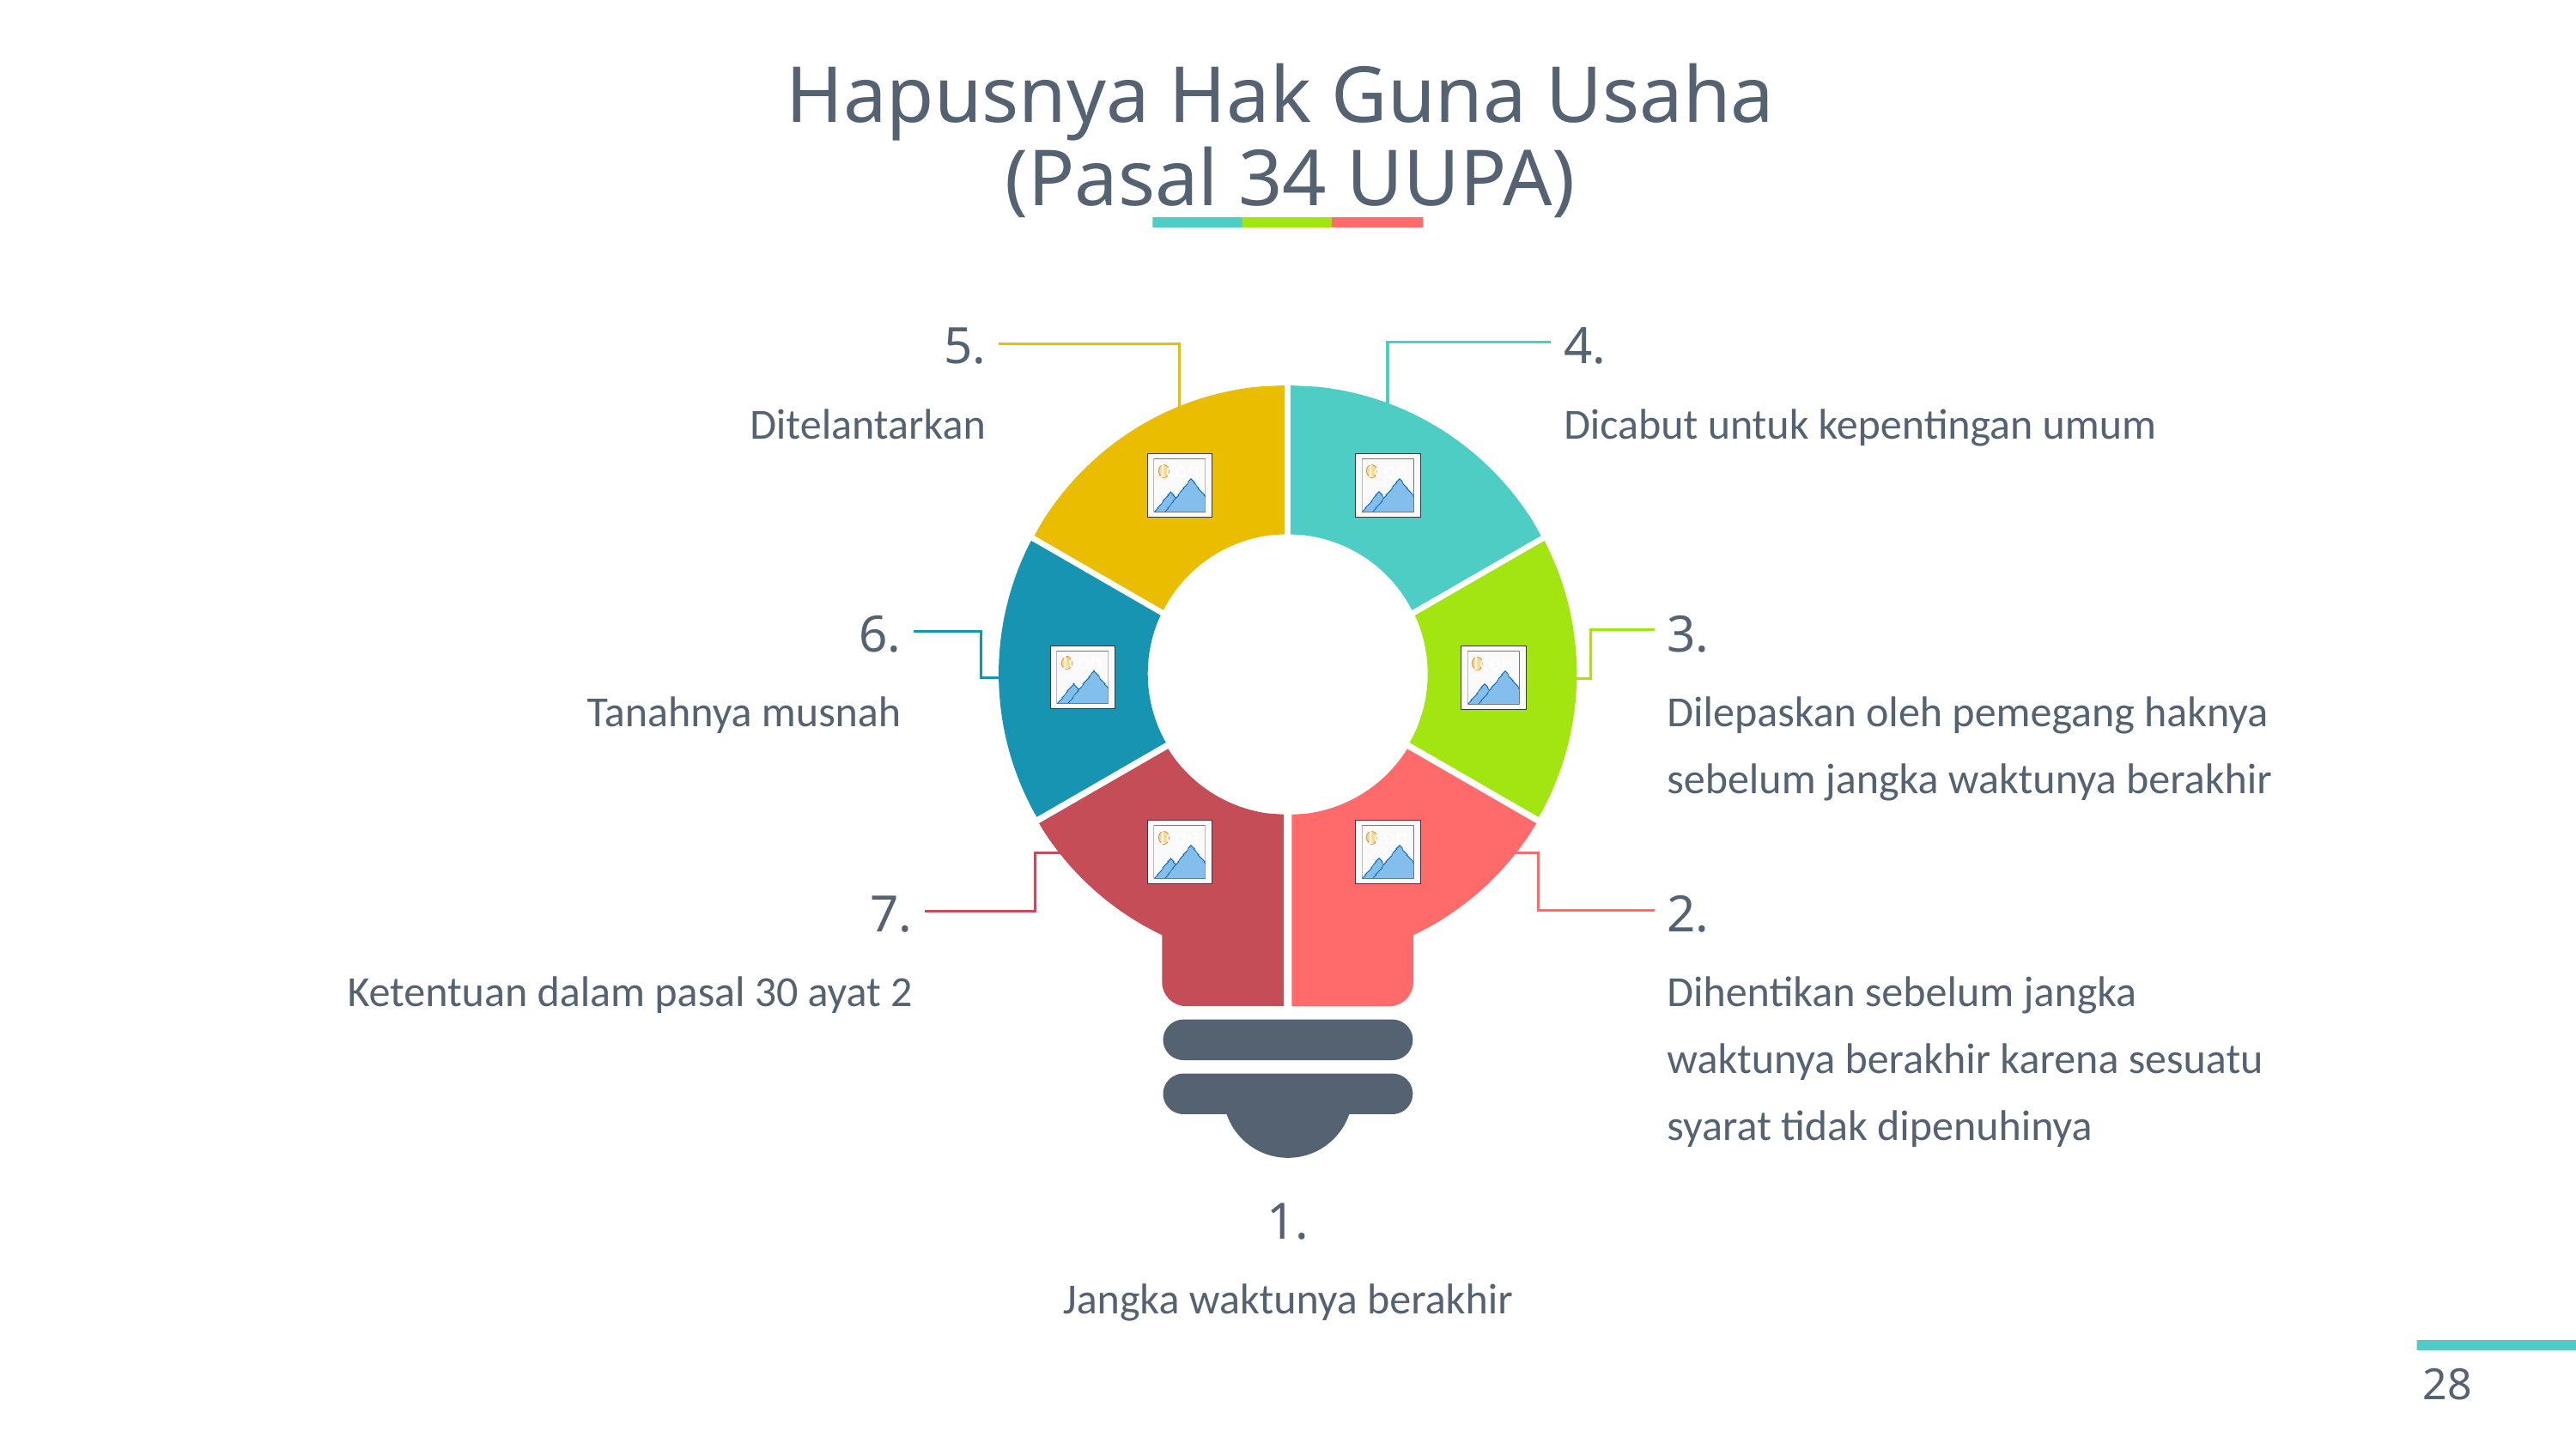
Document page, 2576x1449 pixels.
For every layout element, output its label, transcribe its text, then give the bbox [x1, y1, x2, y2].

list 1. [853, 1173, 1723, 1256]
list 7. [276, 874, 926, 949]
list 2. [1654, 879, 2304, 949]
list Ketentuan dalam pasal 30 ayat 2 [276, 949, 926, 1160]
picture [1048, 643, 1117, 712]
slide_number 28 [2409, 1351, 2576, 1421]
list 5. [349, 306, 999, 381]
list 3. [1654, 591, 2304, 669]
picture [1352, 817, 1423, 888]
picture [1458, 643, 1528, 713]
list Dihentikan sebelum jangka waktunya berakhir karena sesuatu syarat tidak dipenuhinya [1654, 949, 2304, 1159]
list Ditelantarkan [349, 381, 999, 591]
list 6. [264, 594, 914, 669]
list 4. [1551, 303, 2201, 381]
picture [1145, 451, 1214, 521]
list Jangka waktunya berakhir [853, 1256, 1723, 1376]
list Tanahnya musnah [264, 669, 914, 879]
picture [1145, 817, 1214, 888]
picture [1352, 451, 1423, 521]
title Hapusnya Hak Guna Usaha (Pasal 34 UUPA) [69, 49, 2512, 230]
list Dilepaskan oleh pemegang haknya sebelum jangka waktunya berakhir [1654, 669, 2304, 879]
list Dicabut untuk kepentingan umum [1551, 381, 2201, 591]
